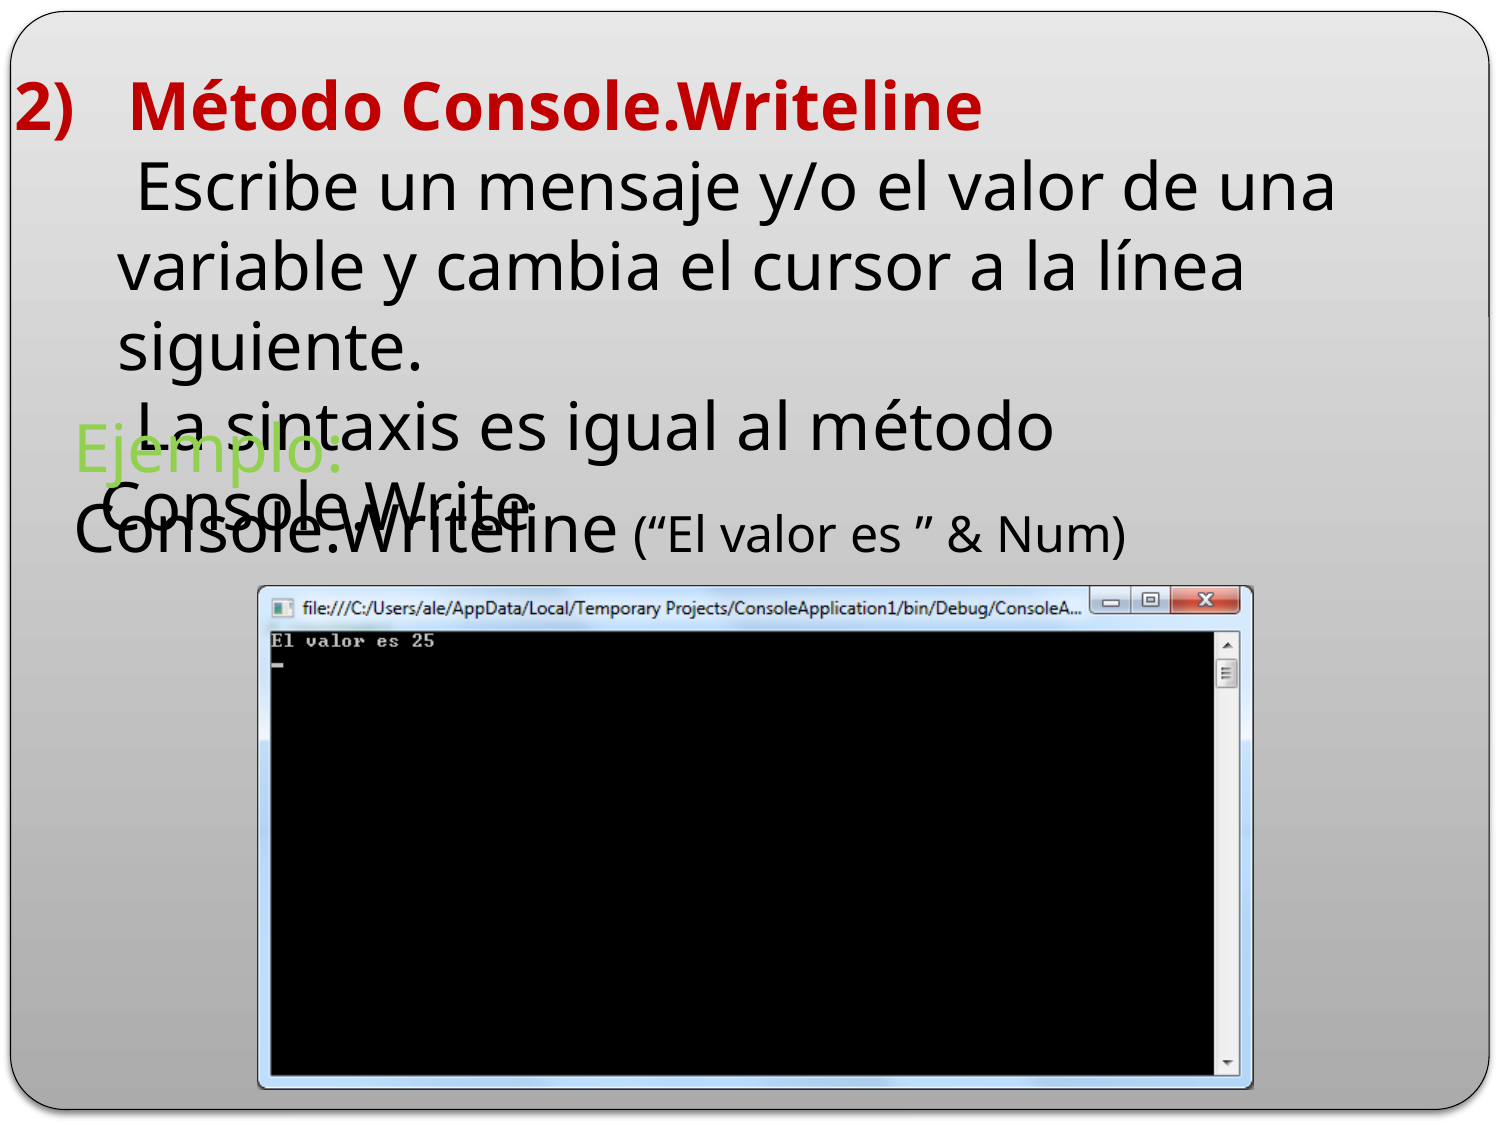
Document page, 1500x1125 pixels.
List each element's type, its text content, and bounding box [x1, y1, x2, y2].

text_box Ejemplo: Console.Writeline (“El valor es ” & Num) [58, 398, 1407, 574]
text_box 2) Método Console.Writeline Escribe un mensaje y/o el valor de una variable y cambia el cursor a la línea siguiente. La sintaxis es igual al método Console.Write [0, 0, 1407, 631]
picture [257, 585, 1255, 1090]
